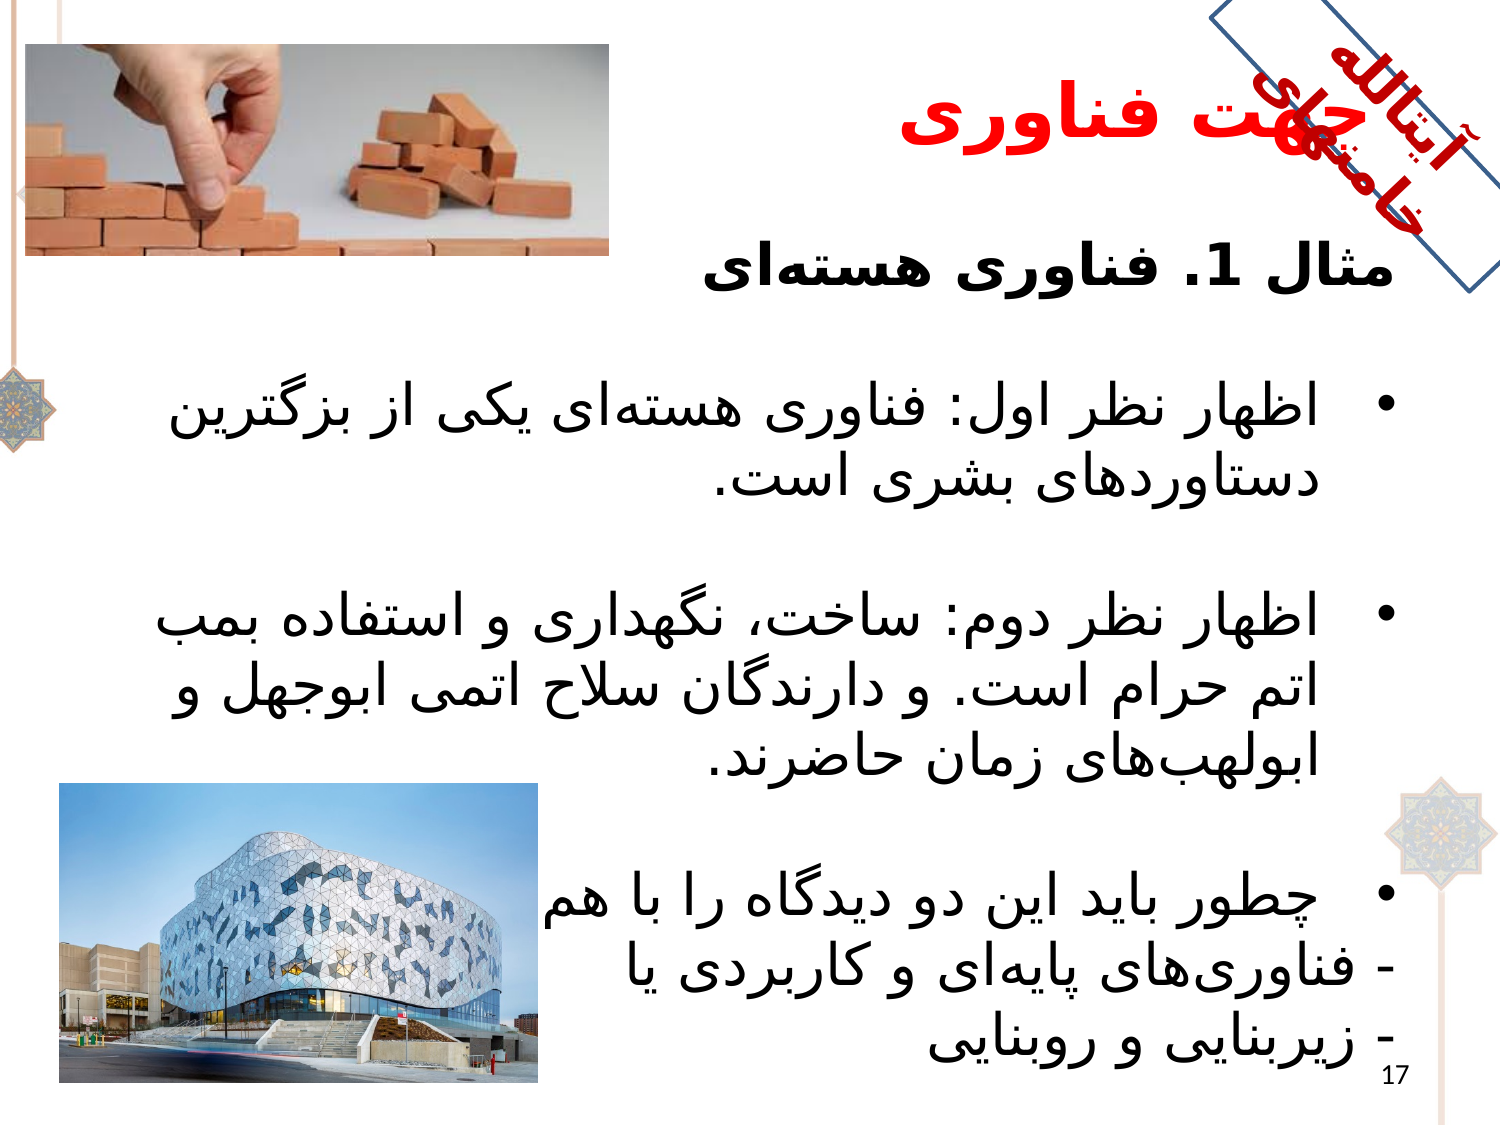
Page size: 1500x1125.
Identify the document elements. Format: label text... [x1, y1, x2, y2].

title جهت فناوری [785, 54, 1342, 161]
text_box مثال 1. فناوری هسته‌ای اظهار نظر اول: فناوری هسته‌ای یکی از بزگترین دستاوردهای بشری است. اظهار نظر دوم: ساخت، نگهداری و استفاده بمب اتم حرام است. و دارندگان سلاح اتمی ابوجهل و ابولهب‌های زمان حاضرند. چطور باید این دو دیدگاه را با هم جمع کرد؟ - فناوری‌های پایه‌ای و کاربردی یا - زیربنایی و روبنایی [112, 219, 1412, 1075]
picture [1328, 0, 1500, 182]
title جهت فناوری [1379, 54, 1459, 139]
picture [0, 0, 1500, 1125]
slide_number 17 [1074, 1042, 1425, 1103]
text_box آیت‏الله خامنه‏ای [1208, 0, 1500, 294]
